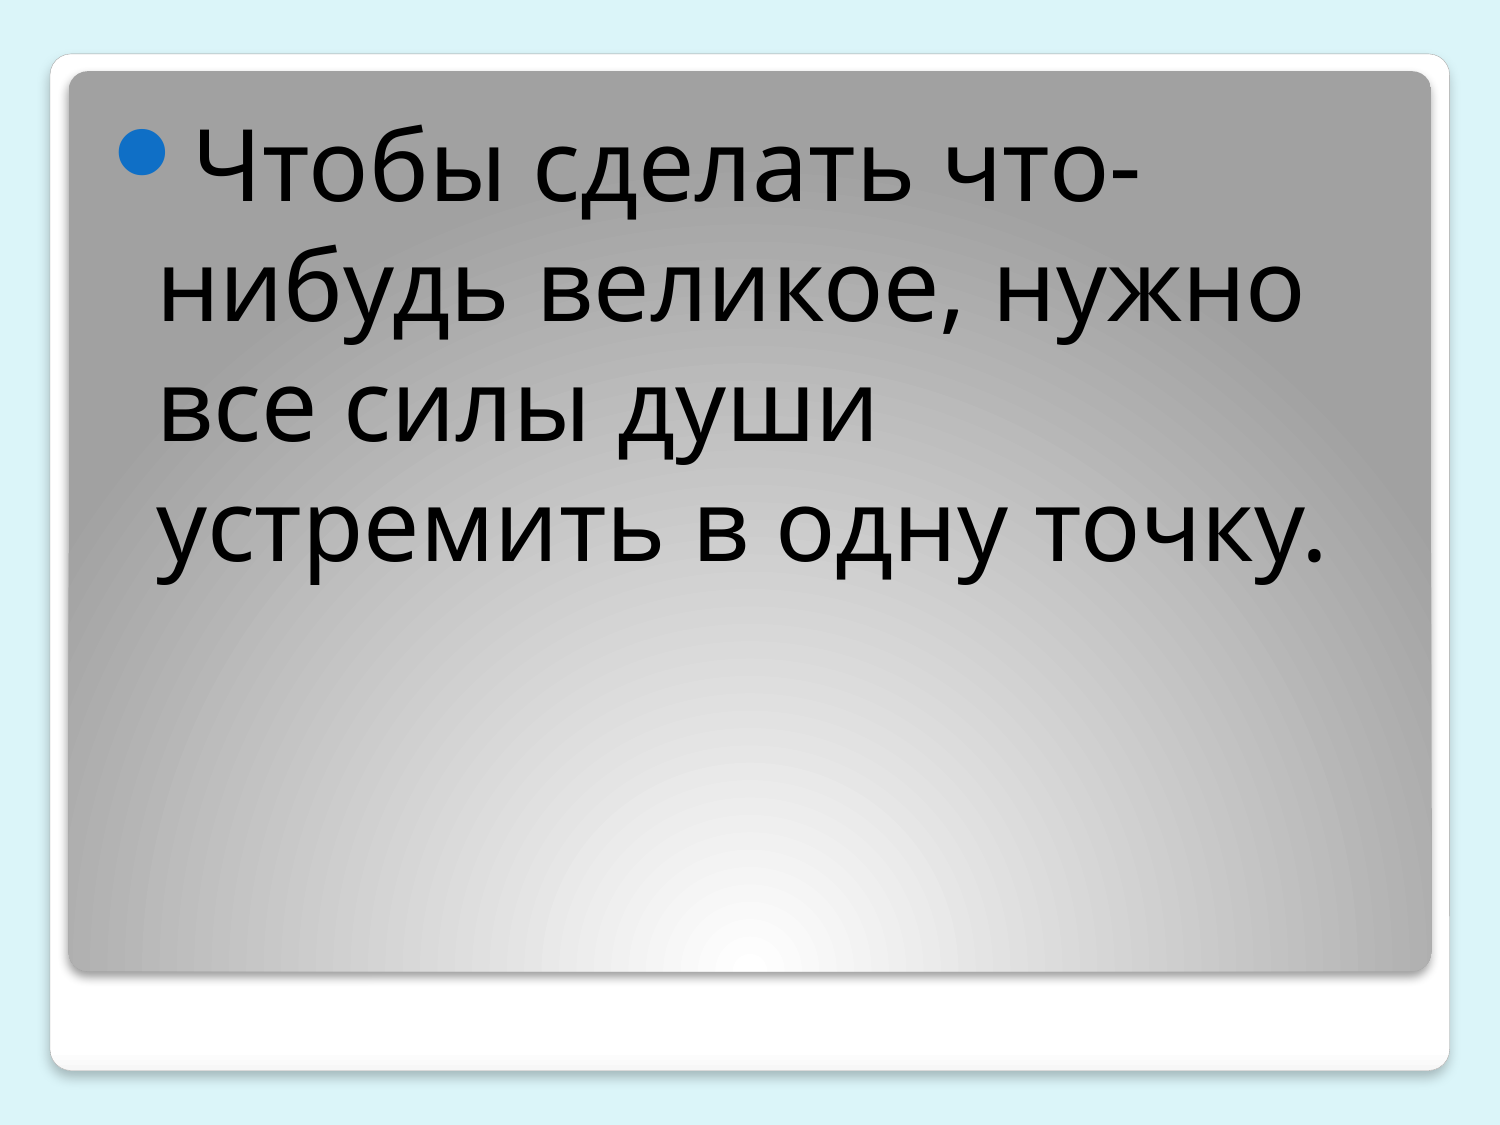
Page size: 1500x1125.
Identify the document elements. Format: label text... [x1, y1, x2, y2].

list Чтобы сделать что-нибудь великое, нужно все силы души устремить в одну точку. [82, 86, 1426, 775]
